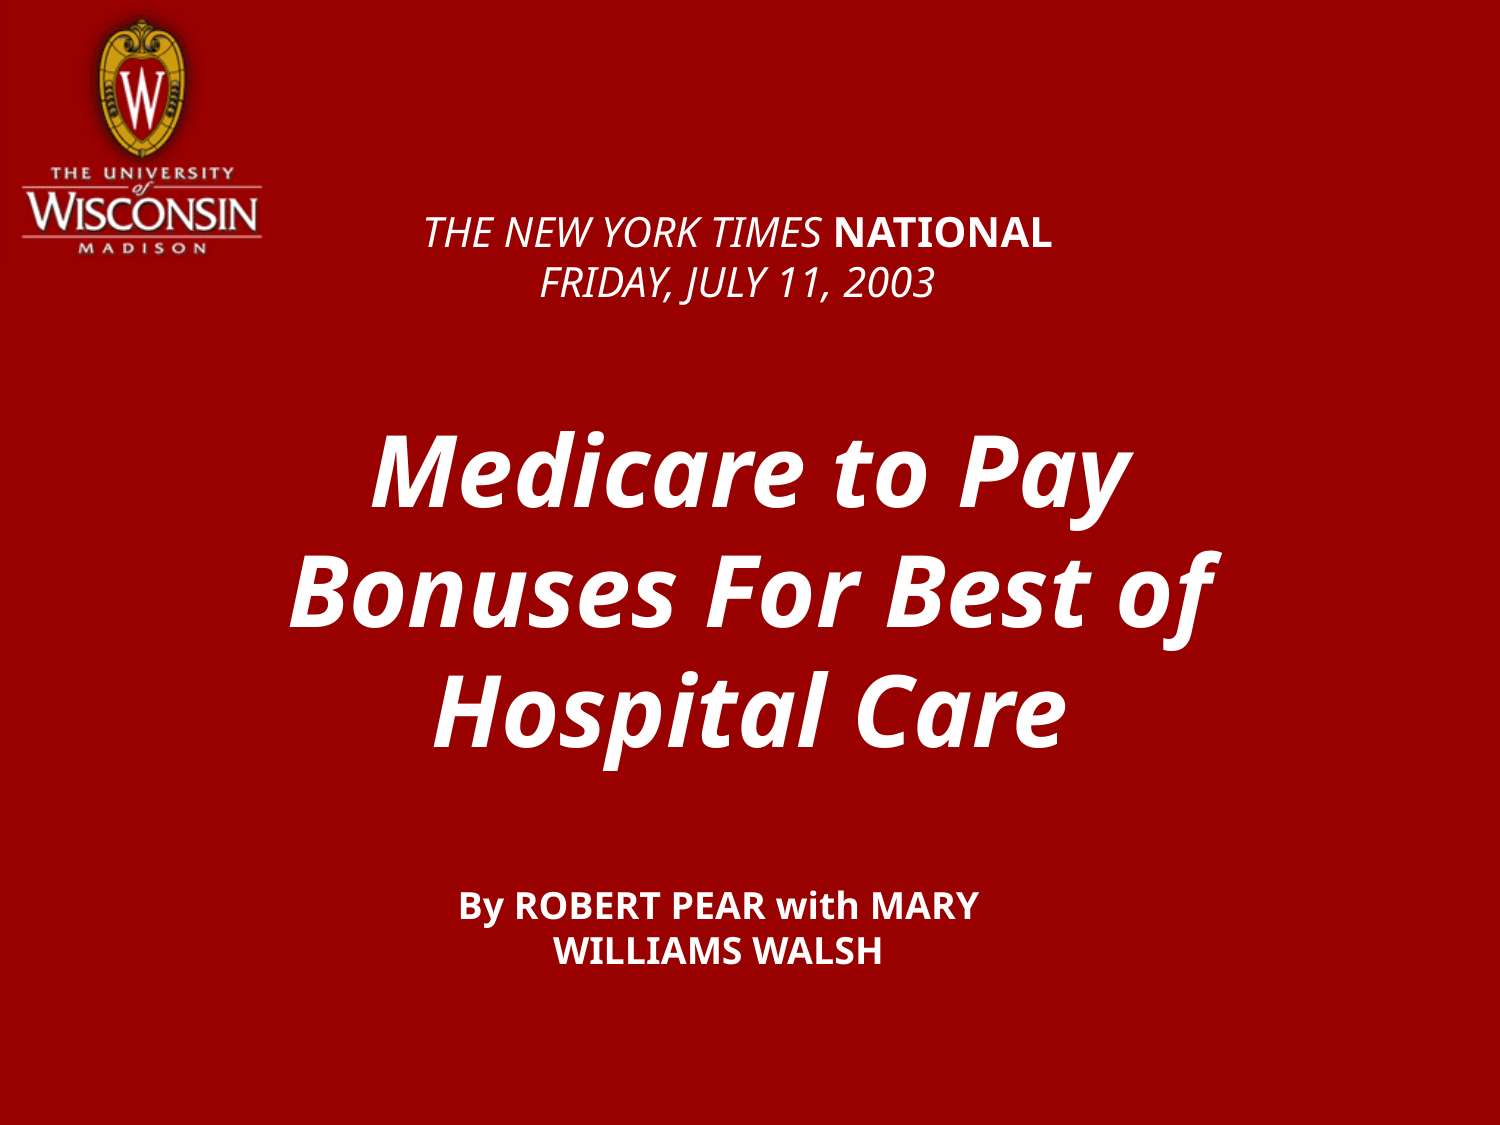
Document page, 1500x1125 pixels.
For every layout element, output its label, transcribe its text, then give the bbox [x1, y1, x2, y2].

picture [0, 0, 288, 262]
text_box By ROBERT PEAR with MARY WILLIAMS WALSH [362, 874, 1075, 980]
subtitle Medicare to Pay Bonuses For Best of Hospital Care [199, 399, 1301, 788]
title THE NEW YORK TIMES NATIONAL FRIDAY, JULY 11, 2003 [99, 162, 1376, 351]
